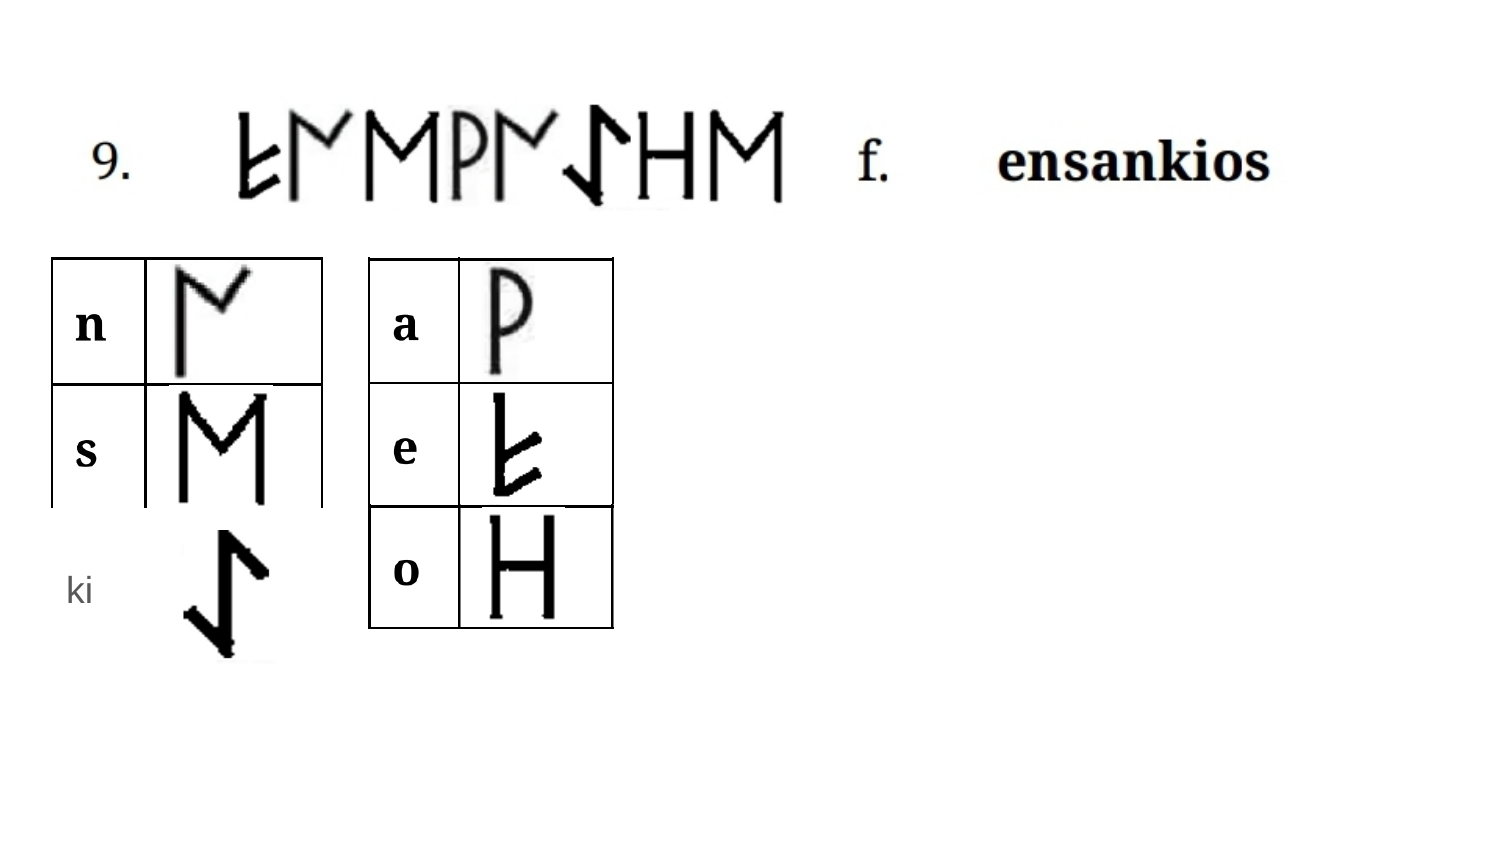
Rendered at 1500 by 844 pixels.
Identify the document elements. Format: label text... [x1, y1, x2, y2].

text_box ki [51, 551, 134, 627]
picture [50, 256, 324, 508]
picture [50, 72, 1303, 214]
picture [180, 522, 278, 664]
picture [368, 256, 614, 630]
